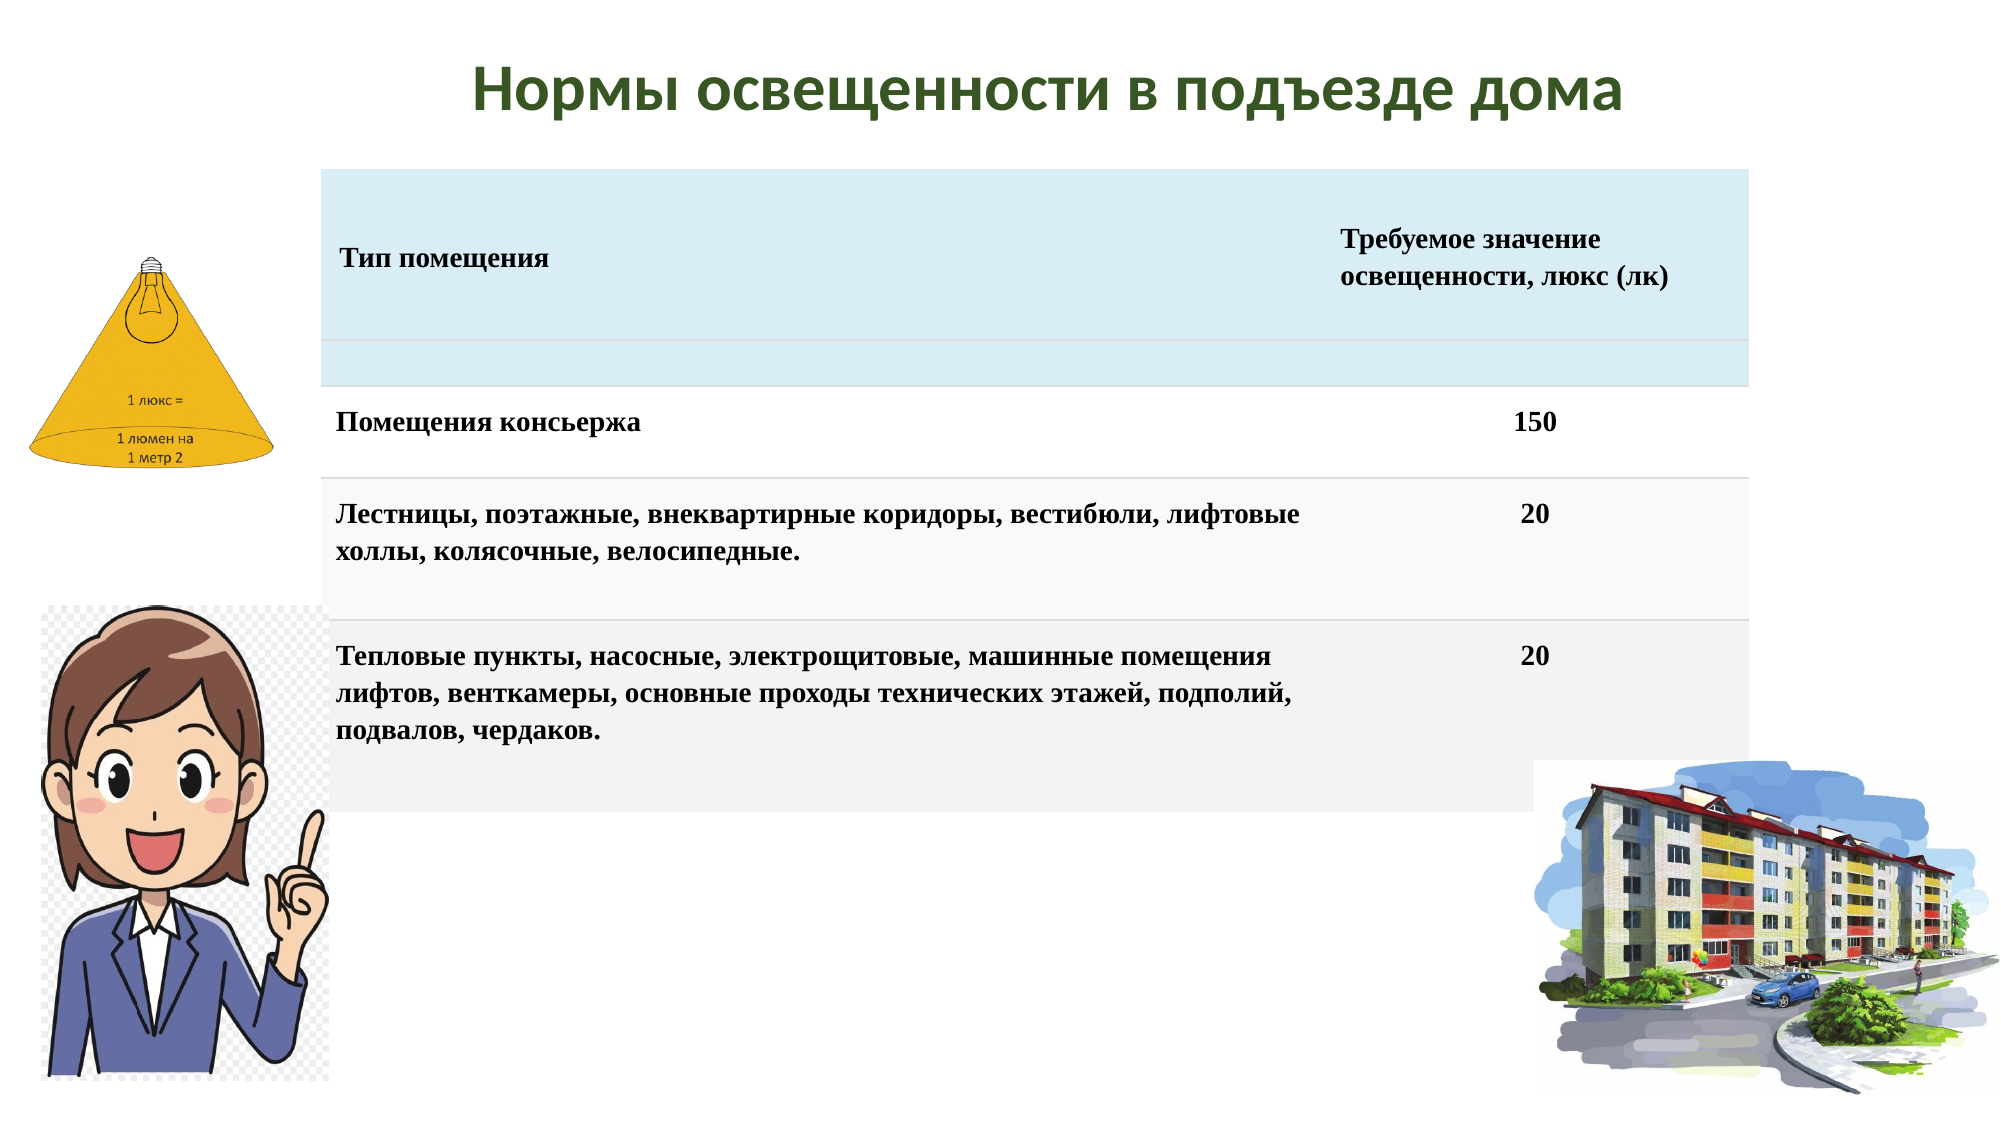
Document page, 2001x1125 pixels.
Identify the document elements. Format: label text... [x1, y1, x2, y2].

table_header Тип помещения [321, 169, 1322, 339]
picture [41, 605, 329, 1081]
picture [29, 257, 274, 472]
table_cell 20 [1322, 479, 1749, 619]
picture [1534, 760, 2000, 1095]
table_cell [321, 341, 1322, 385]
table_cell 20 [1322, 621, 1749, 812]
table_cell [1322, 341, 1749, 385]
table_cell 150 [1322, 387, 1749, 477]
table_cell Помещения консьержа [321, 387, 1322, 477]
text_box Нормы освещенности в подъезде дома [338, 36, 1760, 131]
table_cell Лестницы, поэтажные, внеквартирные коридоры, вестибюли, лифтовые холлы, колясочные, велосипедные. [321, 479, 1322, 619]
table_header Требуемое значение освещенности, люкс (лк) [1322, 169, 1749, 339]
table_cell Тепловые пункты, насосные, электрощитовые, машинные помещения лифтов, венткамеры, основные проходы технических этажей, подполий, подвалов, чердаков. [329, 621, 1322, 812]
